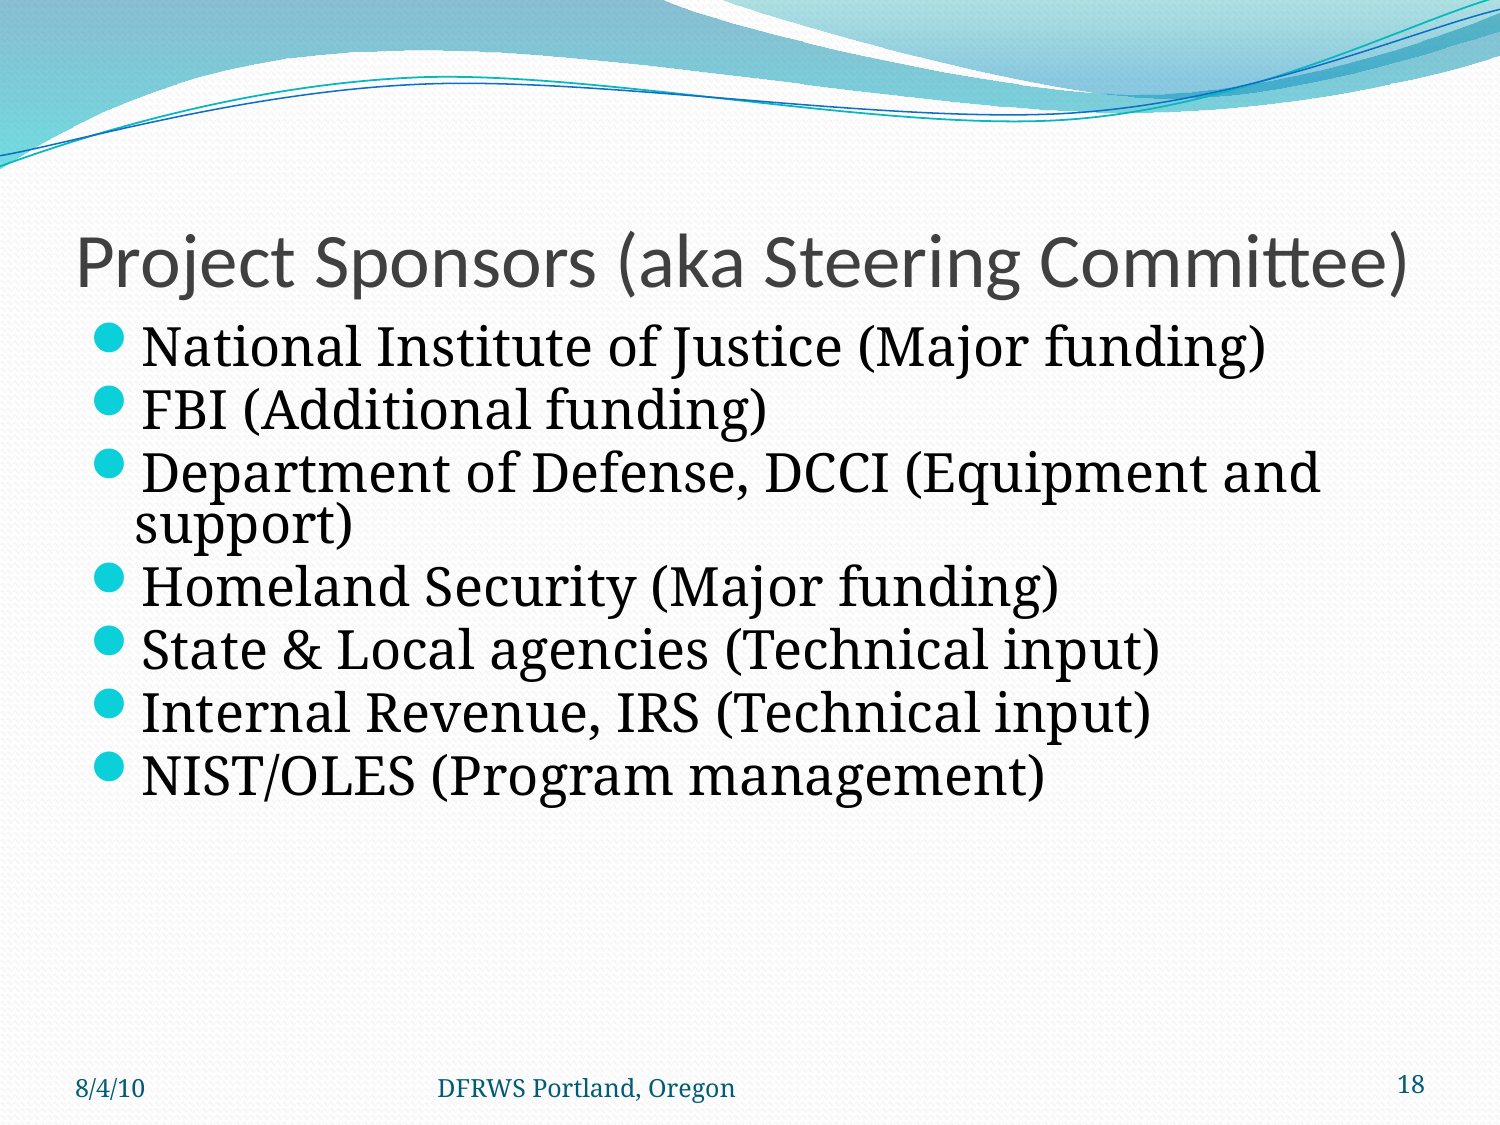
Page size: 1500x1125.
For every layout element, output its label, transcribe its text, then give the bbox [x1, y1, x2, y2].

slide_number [75, 1042, 425, 1103]
title Project Sponsors (aka Steering Committee) [75, 115, 1425, 303]
footer DFRWS Portland, Oregon [437, 1042, 988, 1103]
slide_number 18 [1299, 1042, 1425, 1103]
list National Institute of Justice (Major funding) FBI (Additional funding) Department of Defense, DCCI (Equipment and support) Homeland Security (Major funding) State & Local agencies (Technical input) Internal Revenue, IRS (Technical input) NIST/OLES (Program management) [75, 317, 1425, 1038]
